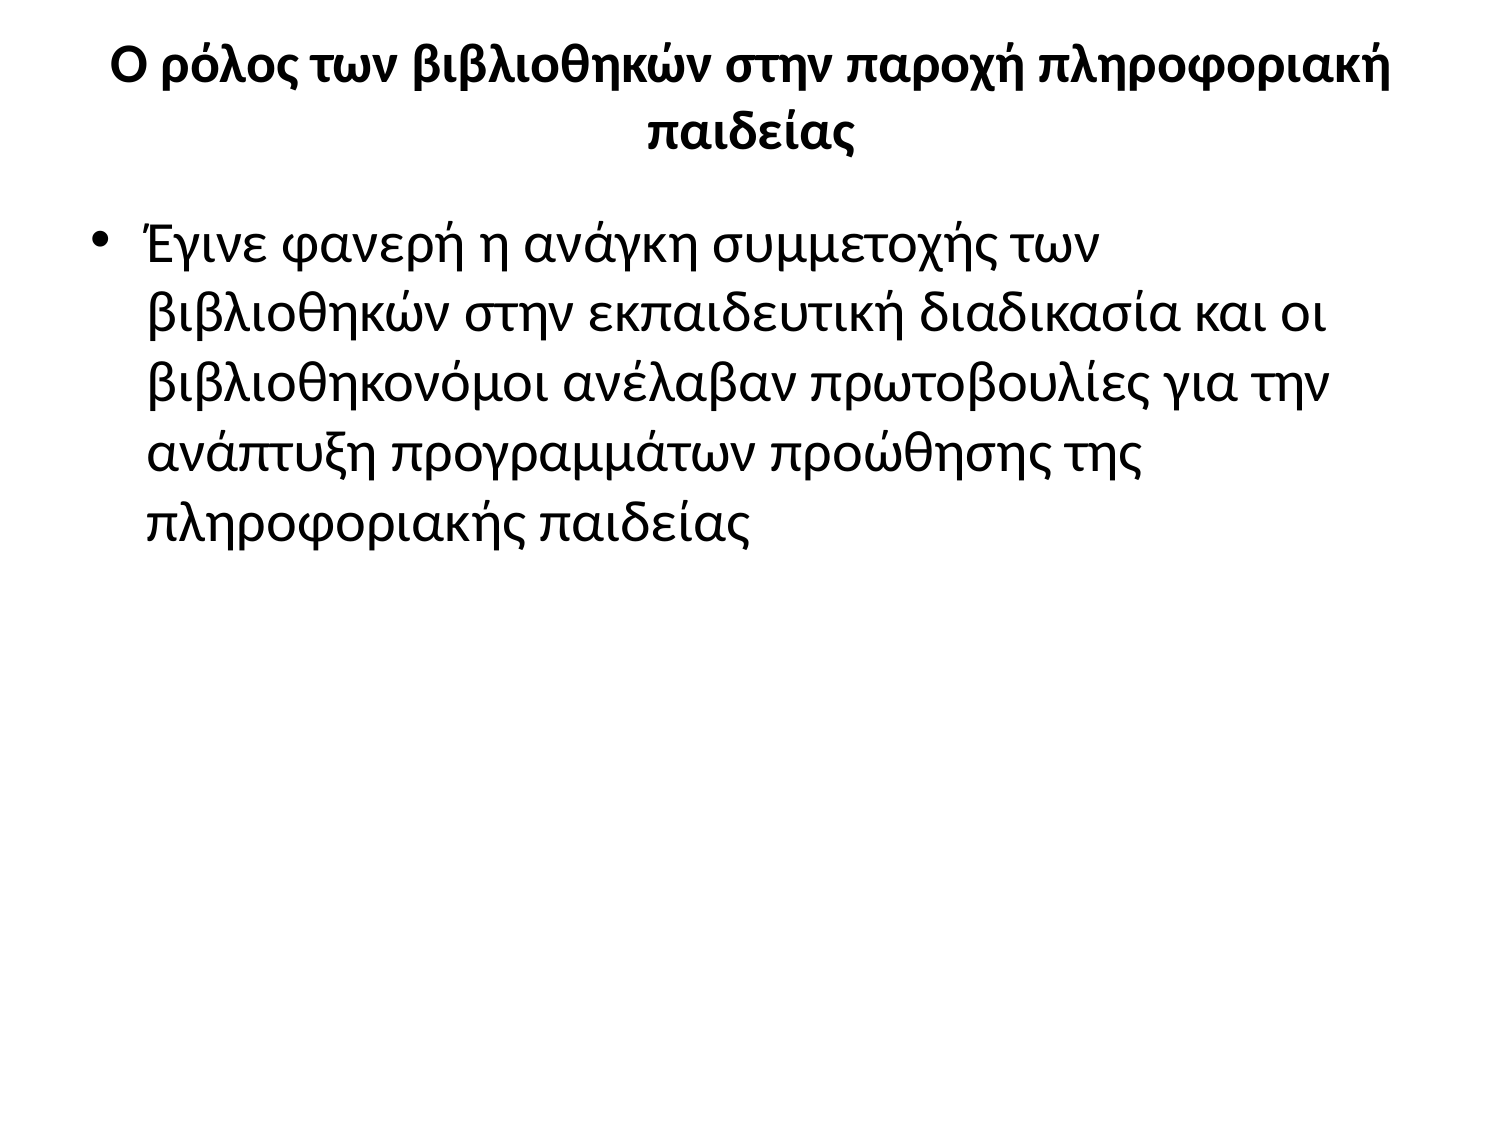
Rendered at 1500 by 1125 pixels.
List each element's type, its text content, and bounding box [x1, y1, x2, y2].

list Έγινε φανερή η ανάγκη συμμετοχής των βιβλιοθηκών στην εκπαιδευτική διαδικασία και οι βιβλιοθηκονόμοι ανέλαβαν πρωτοβουλίες για την ανάπτυξη προγραμμάτων προώθησης της πληροφοριακής παιδείας [75, 196, 1425, 1024]
title Ο ρόλος των βιβλιοθηκών στην παροχή πληροφοριακή παιδείας [76, 19, 1427, 169]
